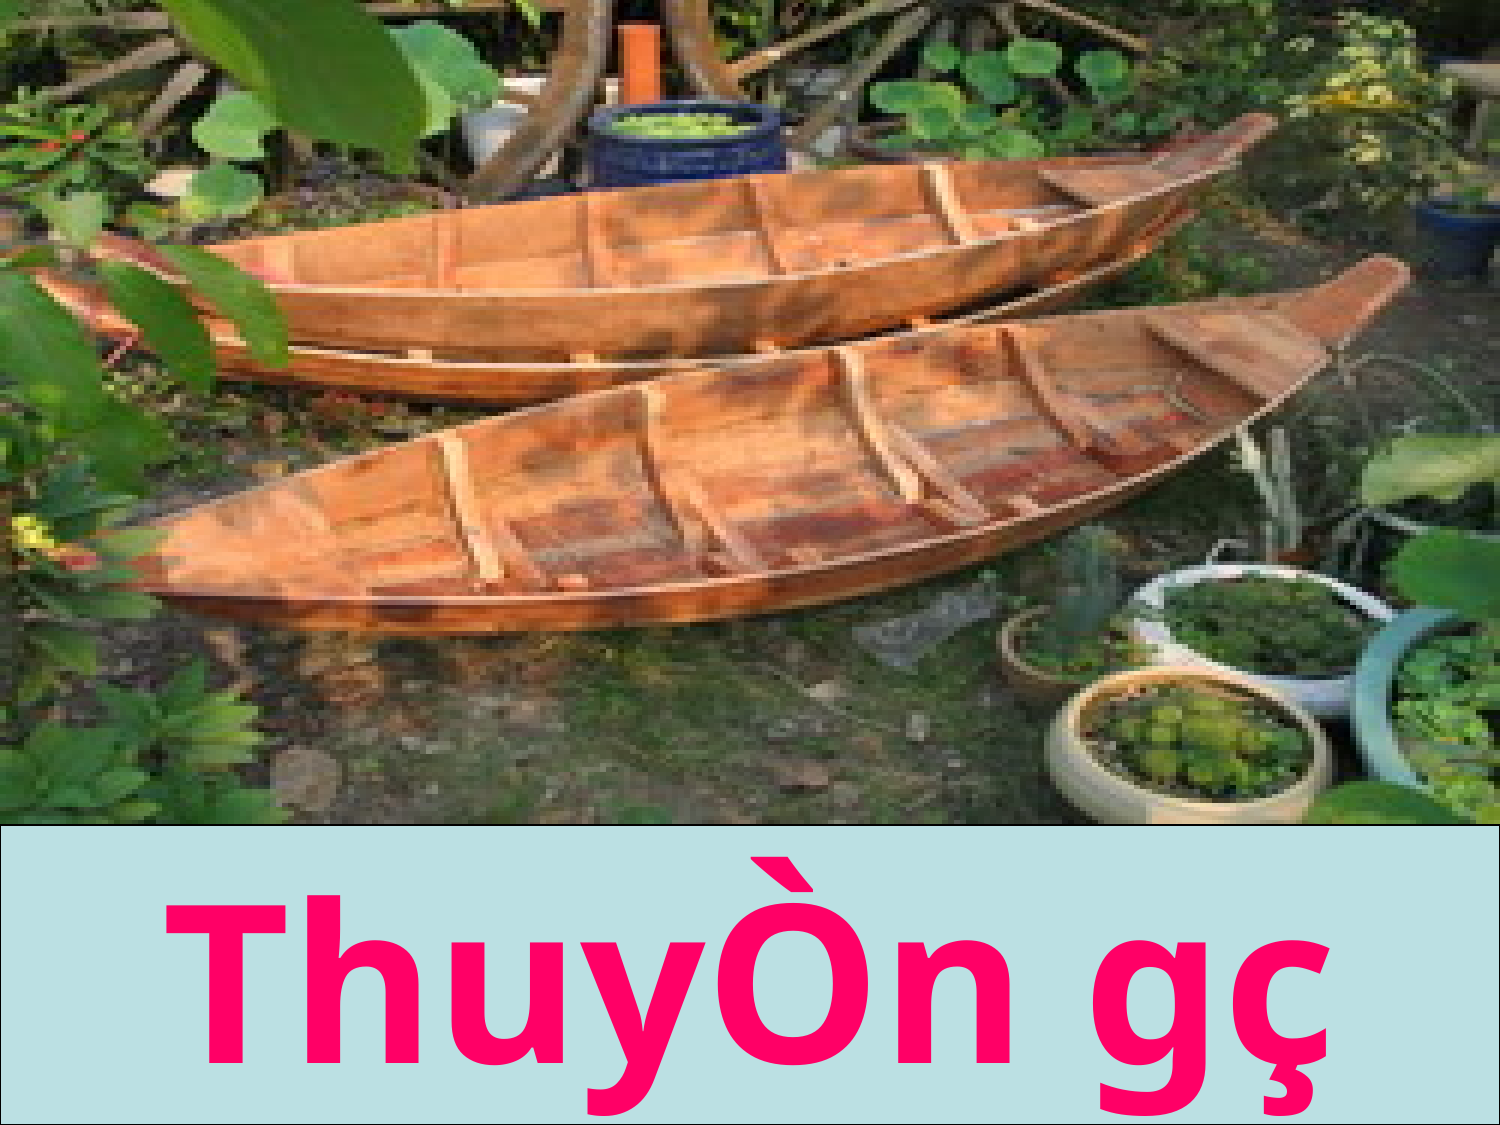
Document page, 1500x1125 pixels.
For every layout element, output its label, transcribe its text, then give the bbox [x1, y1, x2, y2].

text_box ThuyÒn gç [0, 833, 1500, 1125]
picture [0, 0, 1500, 826]
